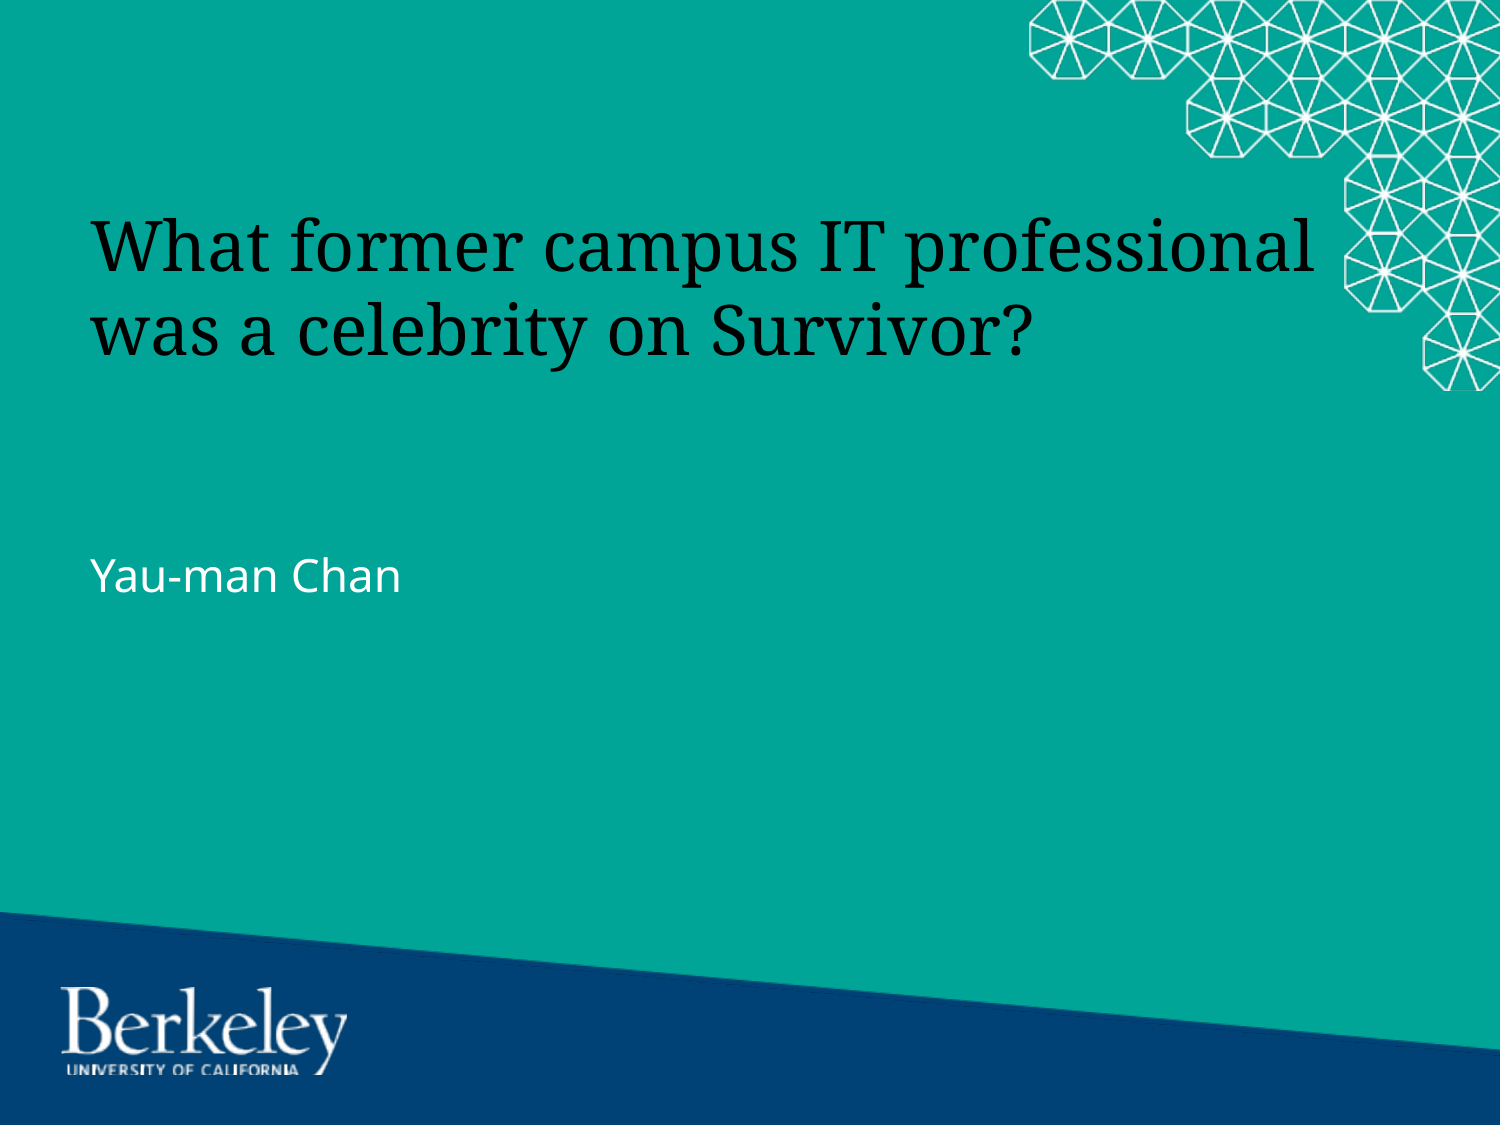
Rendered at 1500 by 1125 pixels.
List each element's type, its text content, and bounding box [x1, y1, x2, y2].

list Yau-man Chan [75, 539, 1367, 954]
title What former campus IT professional was a celebrity on Survivor? [75, 192, 1367, 380]
